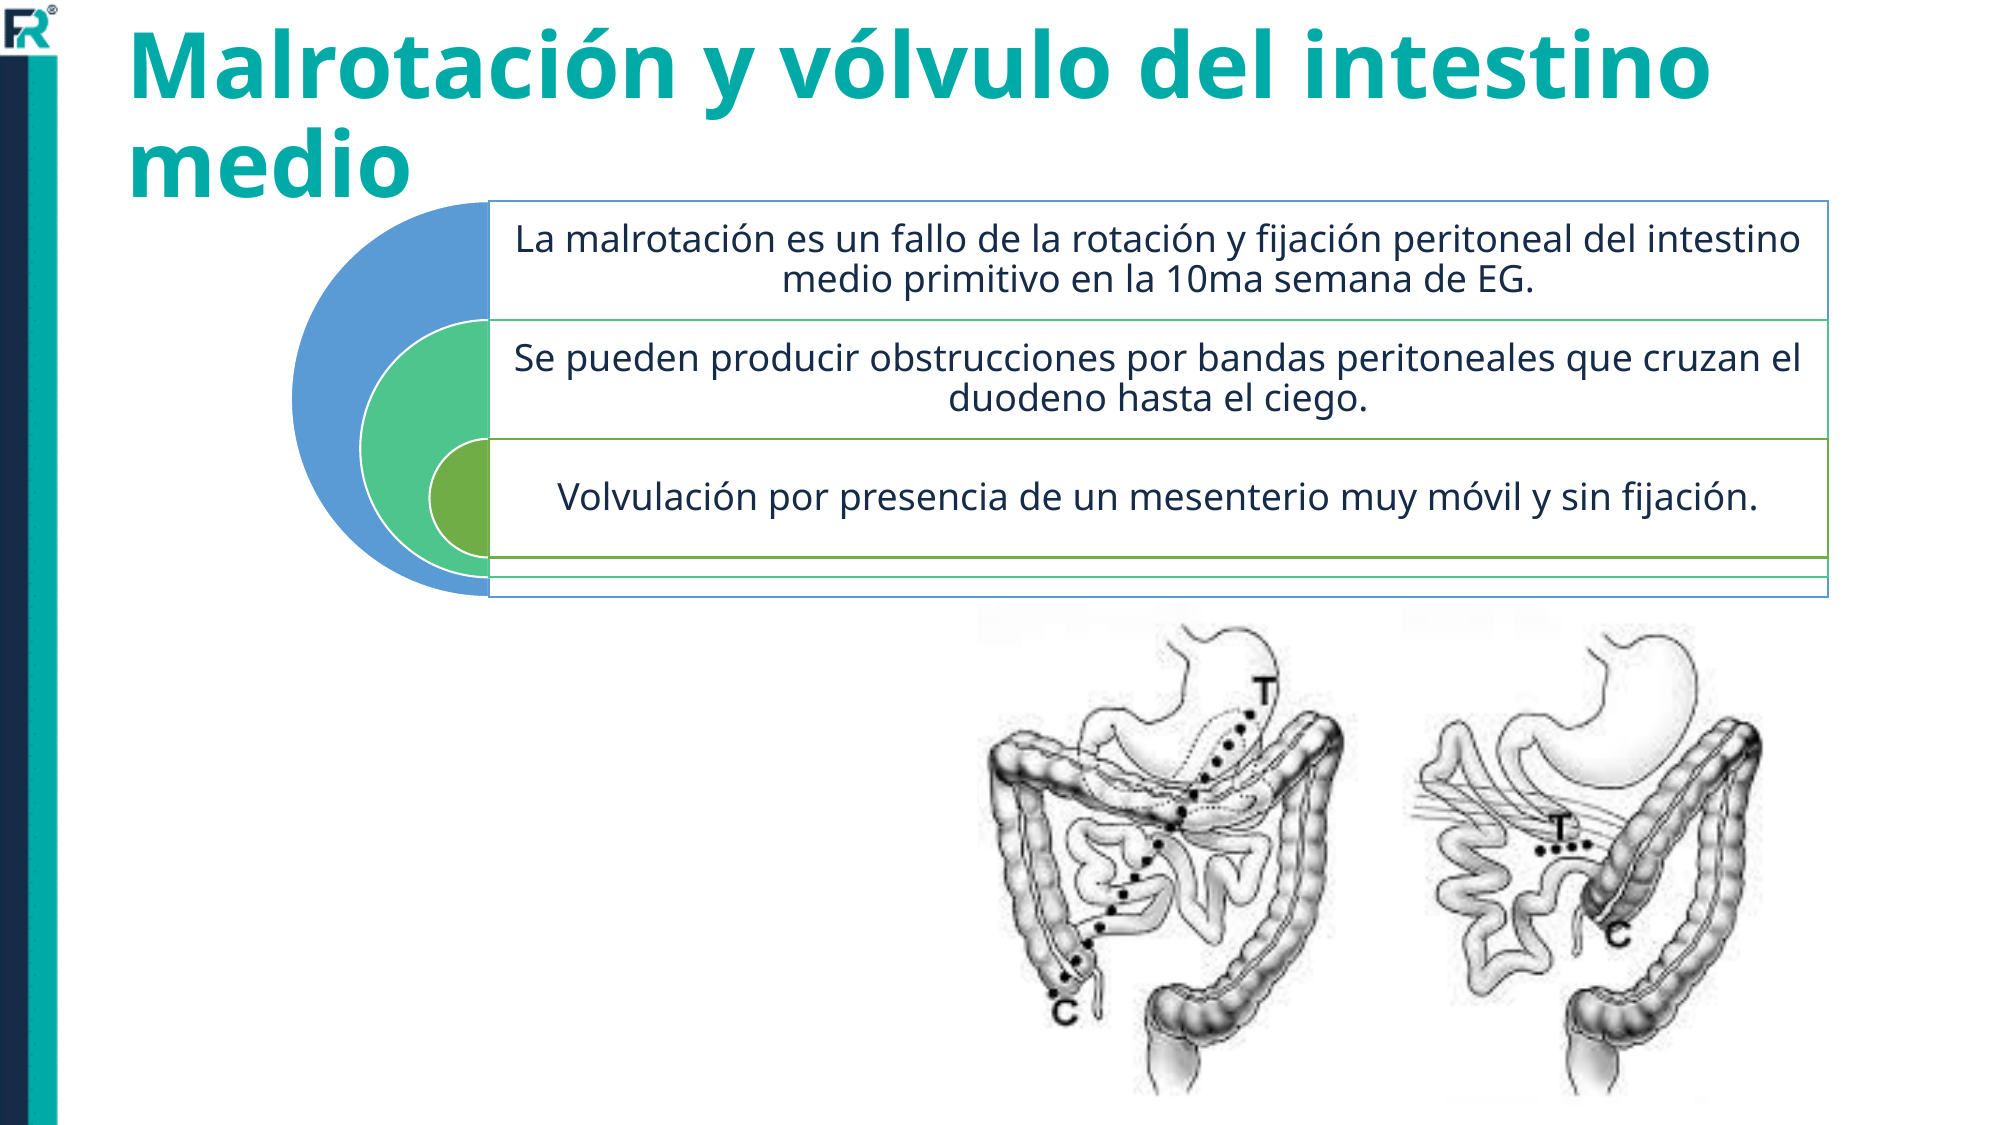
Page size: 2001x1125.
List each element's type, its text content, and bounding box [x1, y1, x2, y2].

title Malrotación y vólvulo del intestino medio [111, 47, 1837, 188]
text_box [290, 201, 1829, 598]
picture [0, 0, 2001, 1125]
